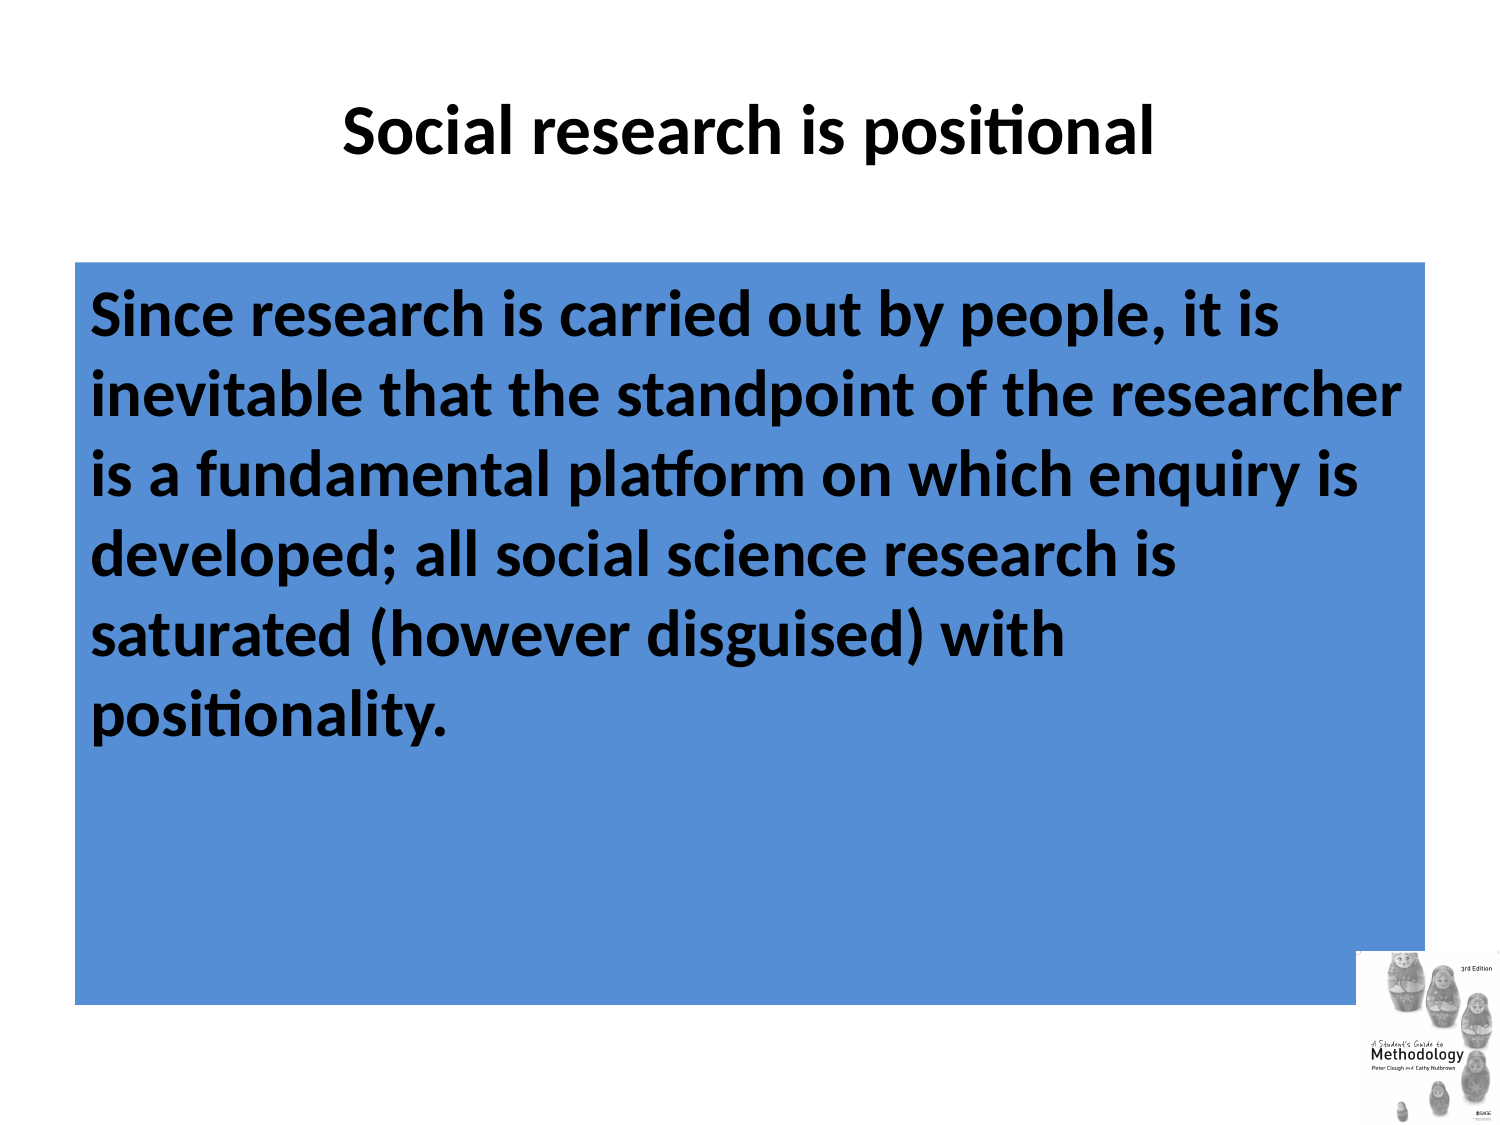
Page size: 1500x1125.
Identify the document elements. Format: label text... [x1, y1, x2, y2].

picture [1356, 950, 1500, 1125]
title Social research is positional [75, 75, 1425, 262]
list Since research is carried out by people, it is inevitable that the standpoint of the researcher is a fundamental platform on which enquiry is developed; all social science research is saturated (however disguised) with positionality. [75, 262, 1425, 1005]
